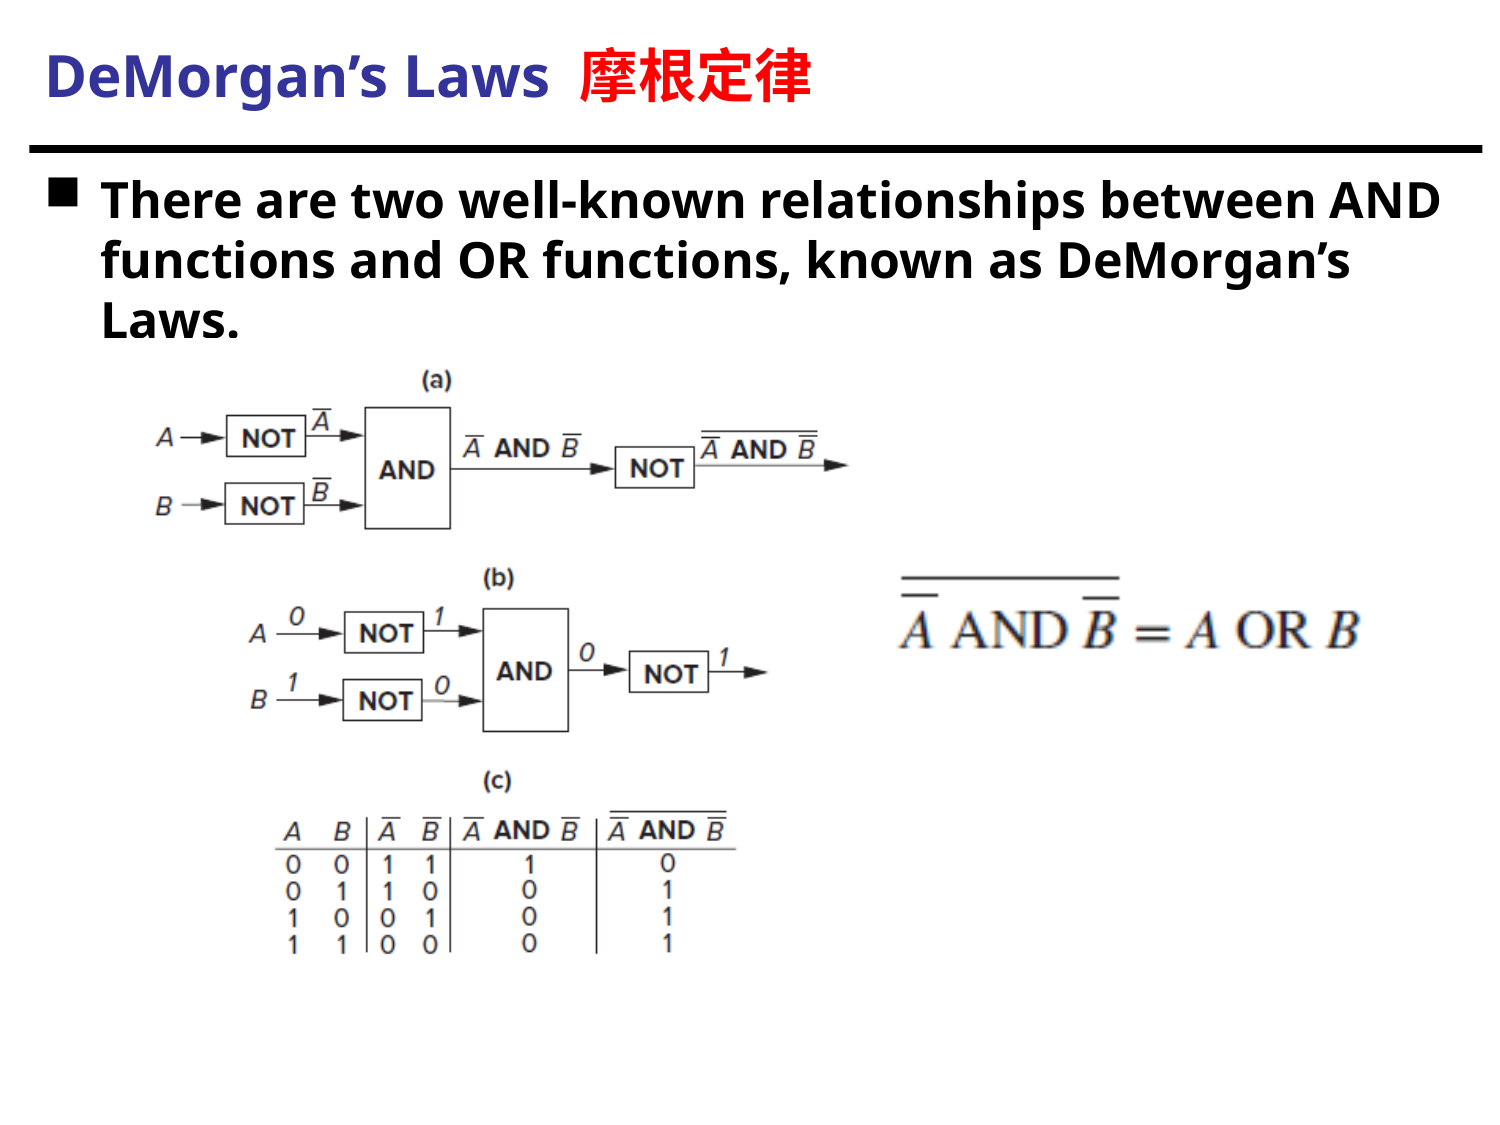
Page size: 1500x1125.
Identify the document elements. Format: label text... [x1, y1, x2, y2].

picture [891, 549, 1375, 672]
list There are two well-known relationships between AND functions and OR functions, known as DeMorgan’s Laws. [29, 160, 1480, 1061]
title DeMorgan’s Laws 摩根定律 [29, 11, 1480, 138]
picture [135, 337, 884, 973]
